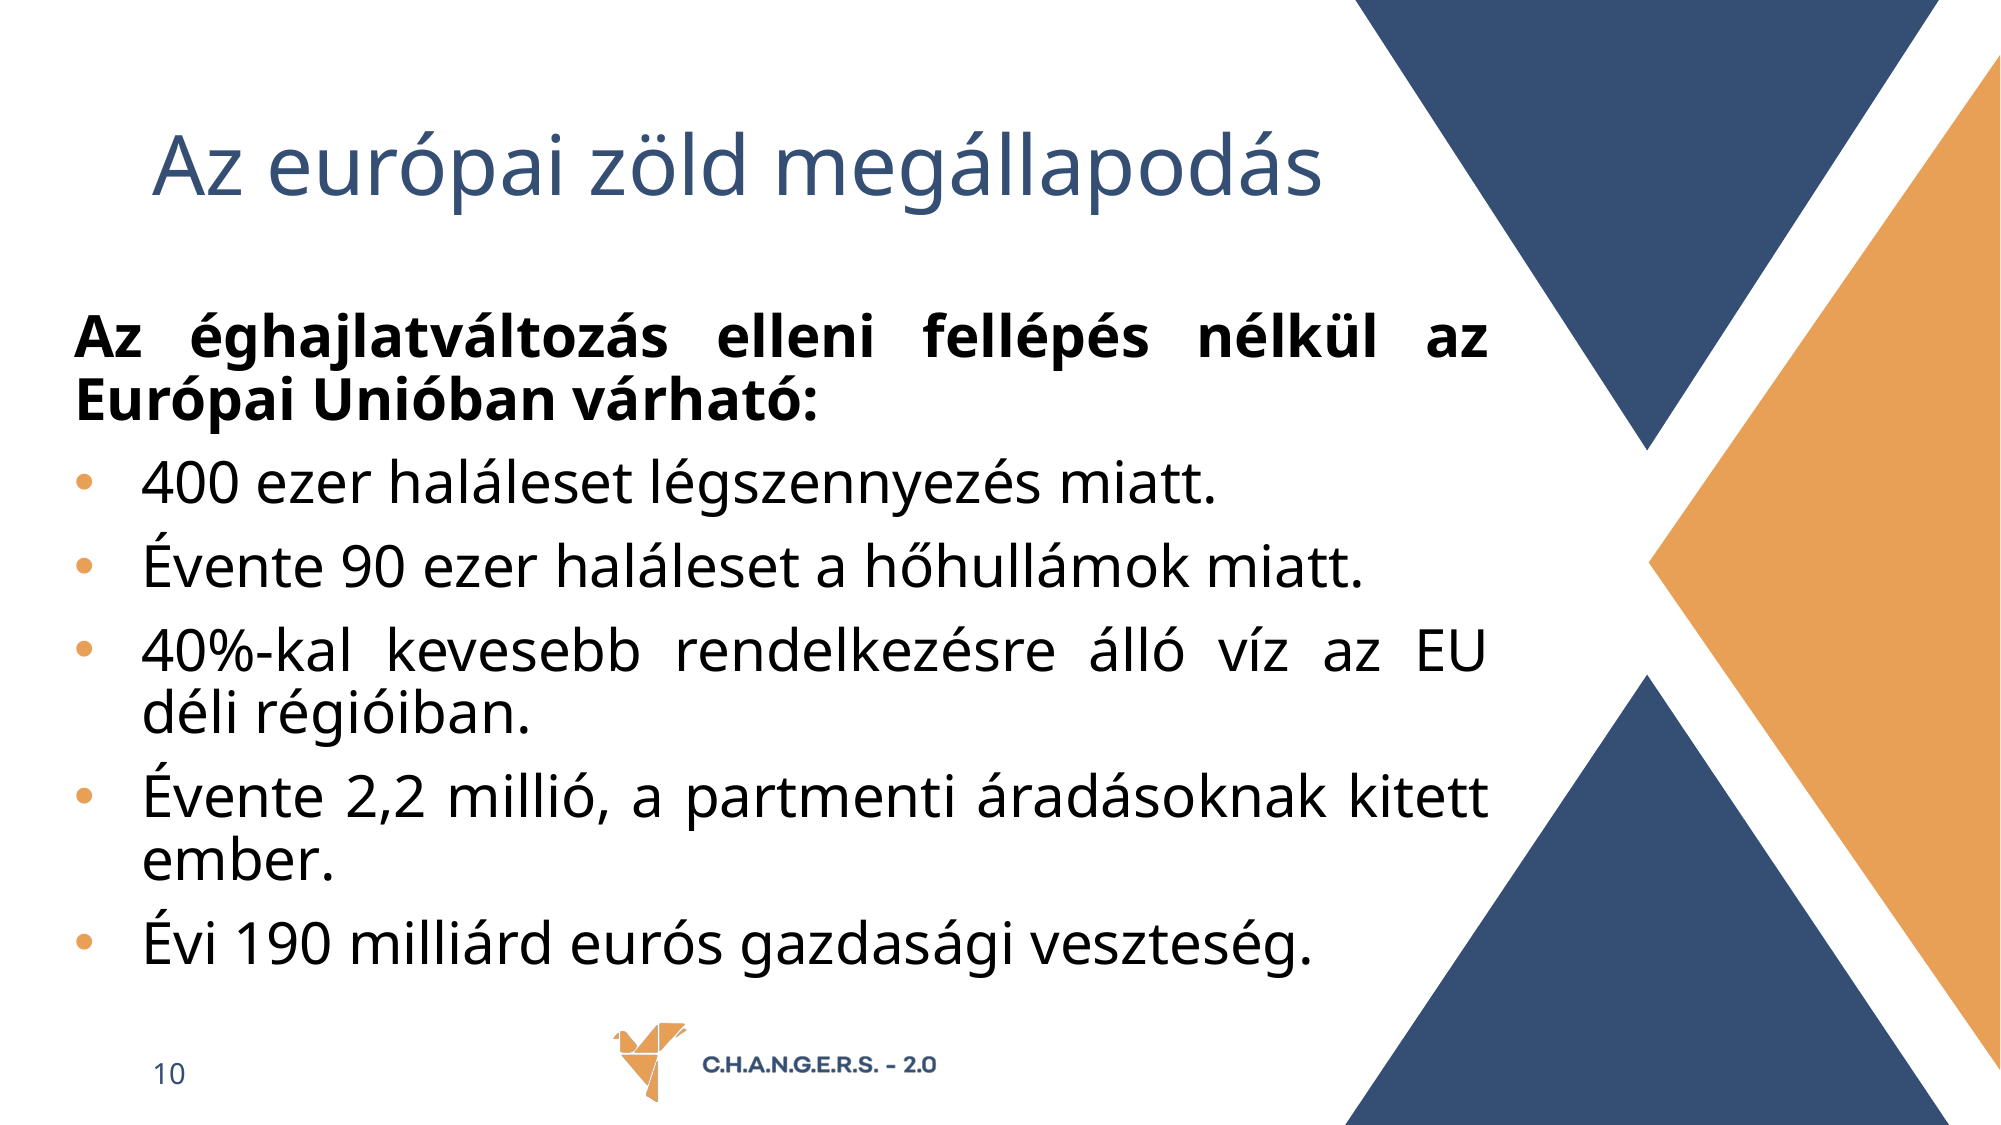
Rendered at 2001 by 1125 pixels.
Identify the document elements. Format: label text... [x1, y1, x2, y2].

title Az európai zöld megállapodás [137, 59, 1399, 278]
list Az éghajlatváltozás elleni fellépés nélkül az Európai Unióban várható: 400 ezer haláleset légszennyezés miatt. Évente 90 ezer haláleset a hőhullámok miatt. 40%-kal kevesebb rendelkezésre álló víz az EU déli régióiban. Évente 2,2 millió, a partmenti áradásoknak kitett ember. Évi 190 milliárd eurós gazdasági veszteség. [50, 299, 1505, 1014]
picture [587, 1014, 959, 1114]
